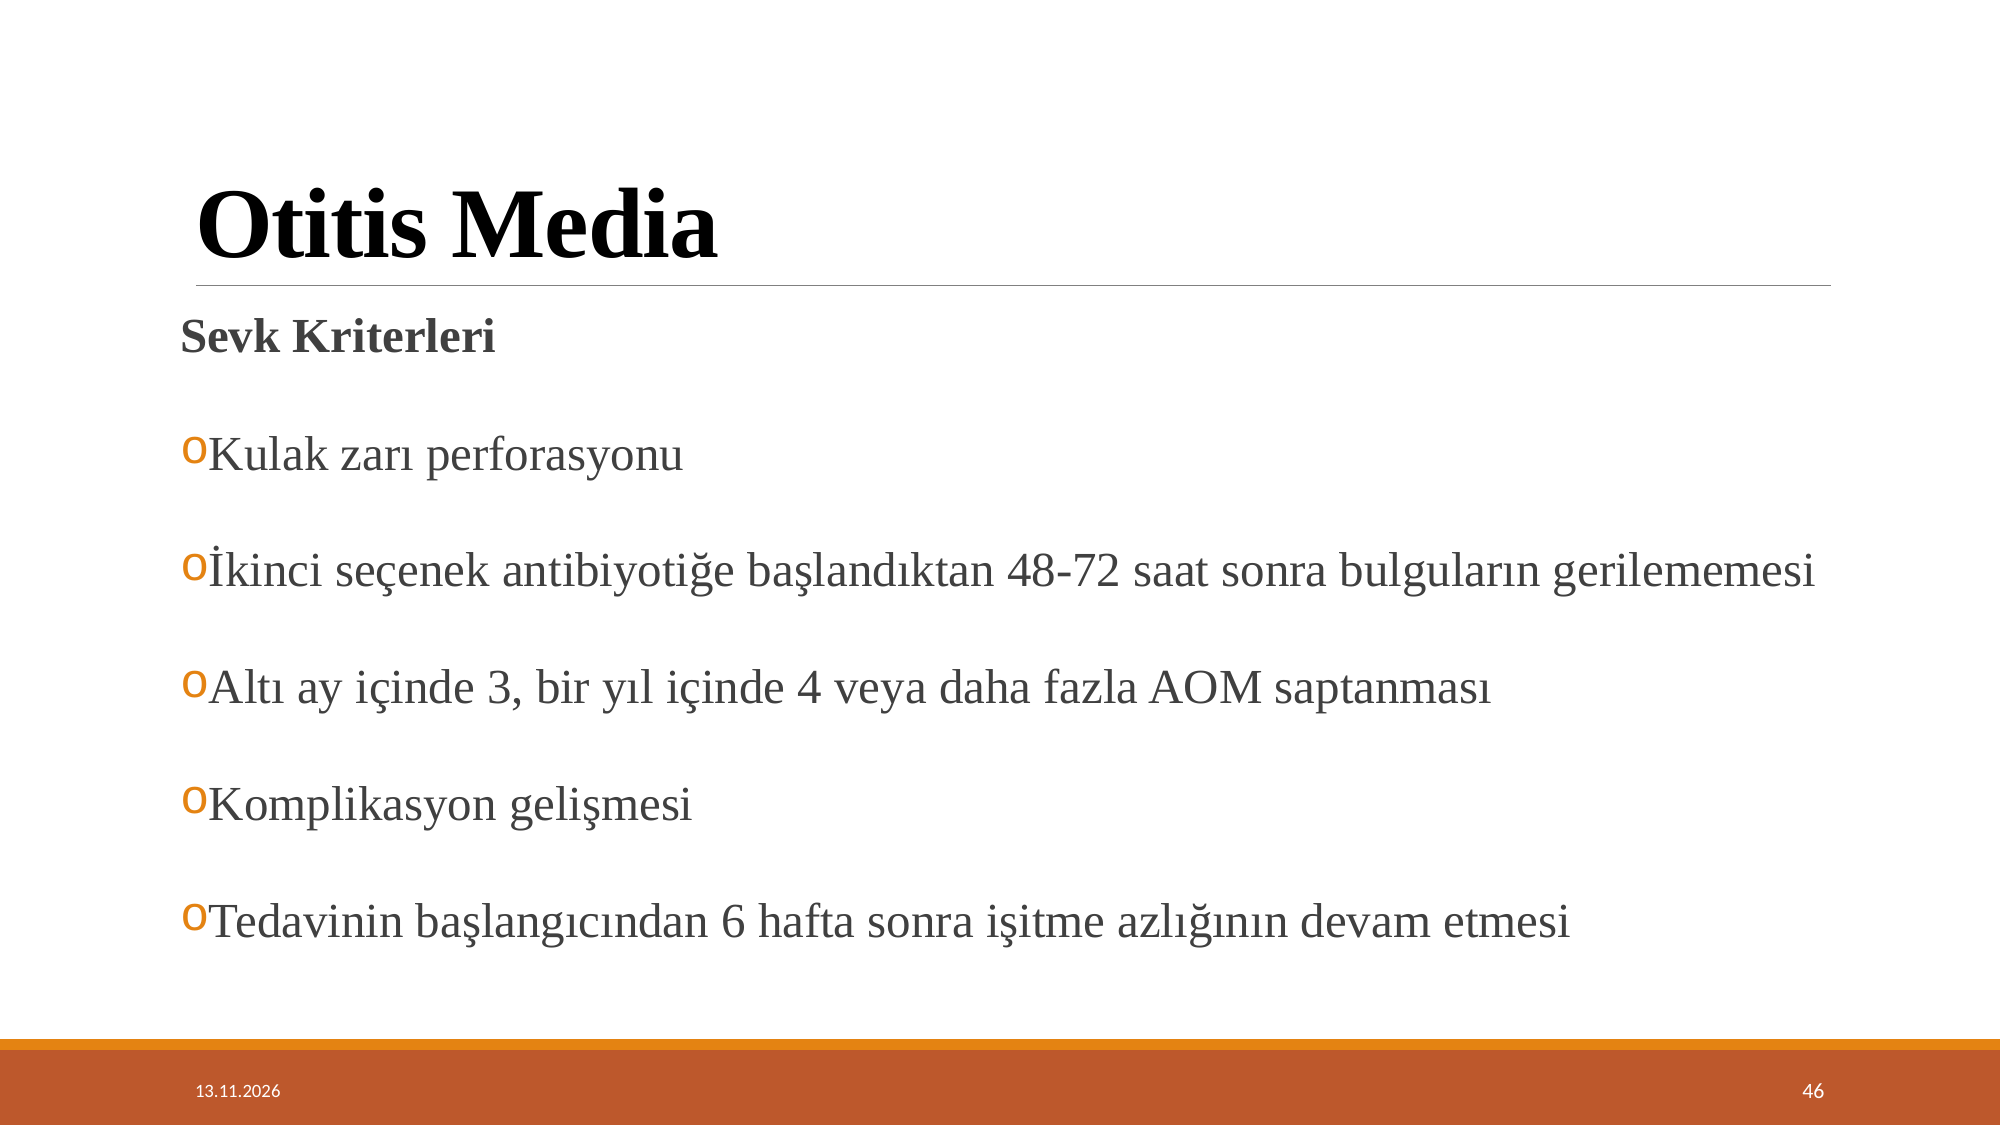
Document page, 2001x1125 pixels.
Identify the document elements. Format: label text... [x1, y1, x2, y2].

list Sevk Kriterleri Kulak zarı perforasyonu İkinci seçenek antibiyotiğe başlandıktan 48-72 saat sonra bulguların gerilememesi Altı ay içinde 3, bir yıl içinde 4 veya daha fazla AOM saptanması Komplikasyon gelişmesi Tedavinin başlangıcından 6 hafta sonra işitme azlığının devam etmesi [180, 302, 1830, 1030]
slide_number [180, 1059, 586, 1120]
title Otitis Media [180, 47, 1830, 285]
slide_number 46 [1624, 1059, 1840, 1120]
